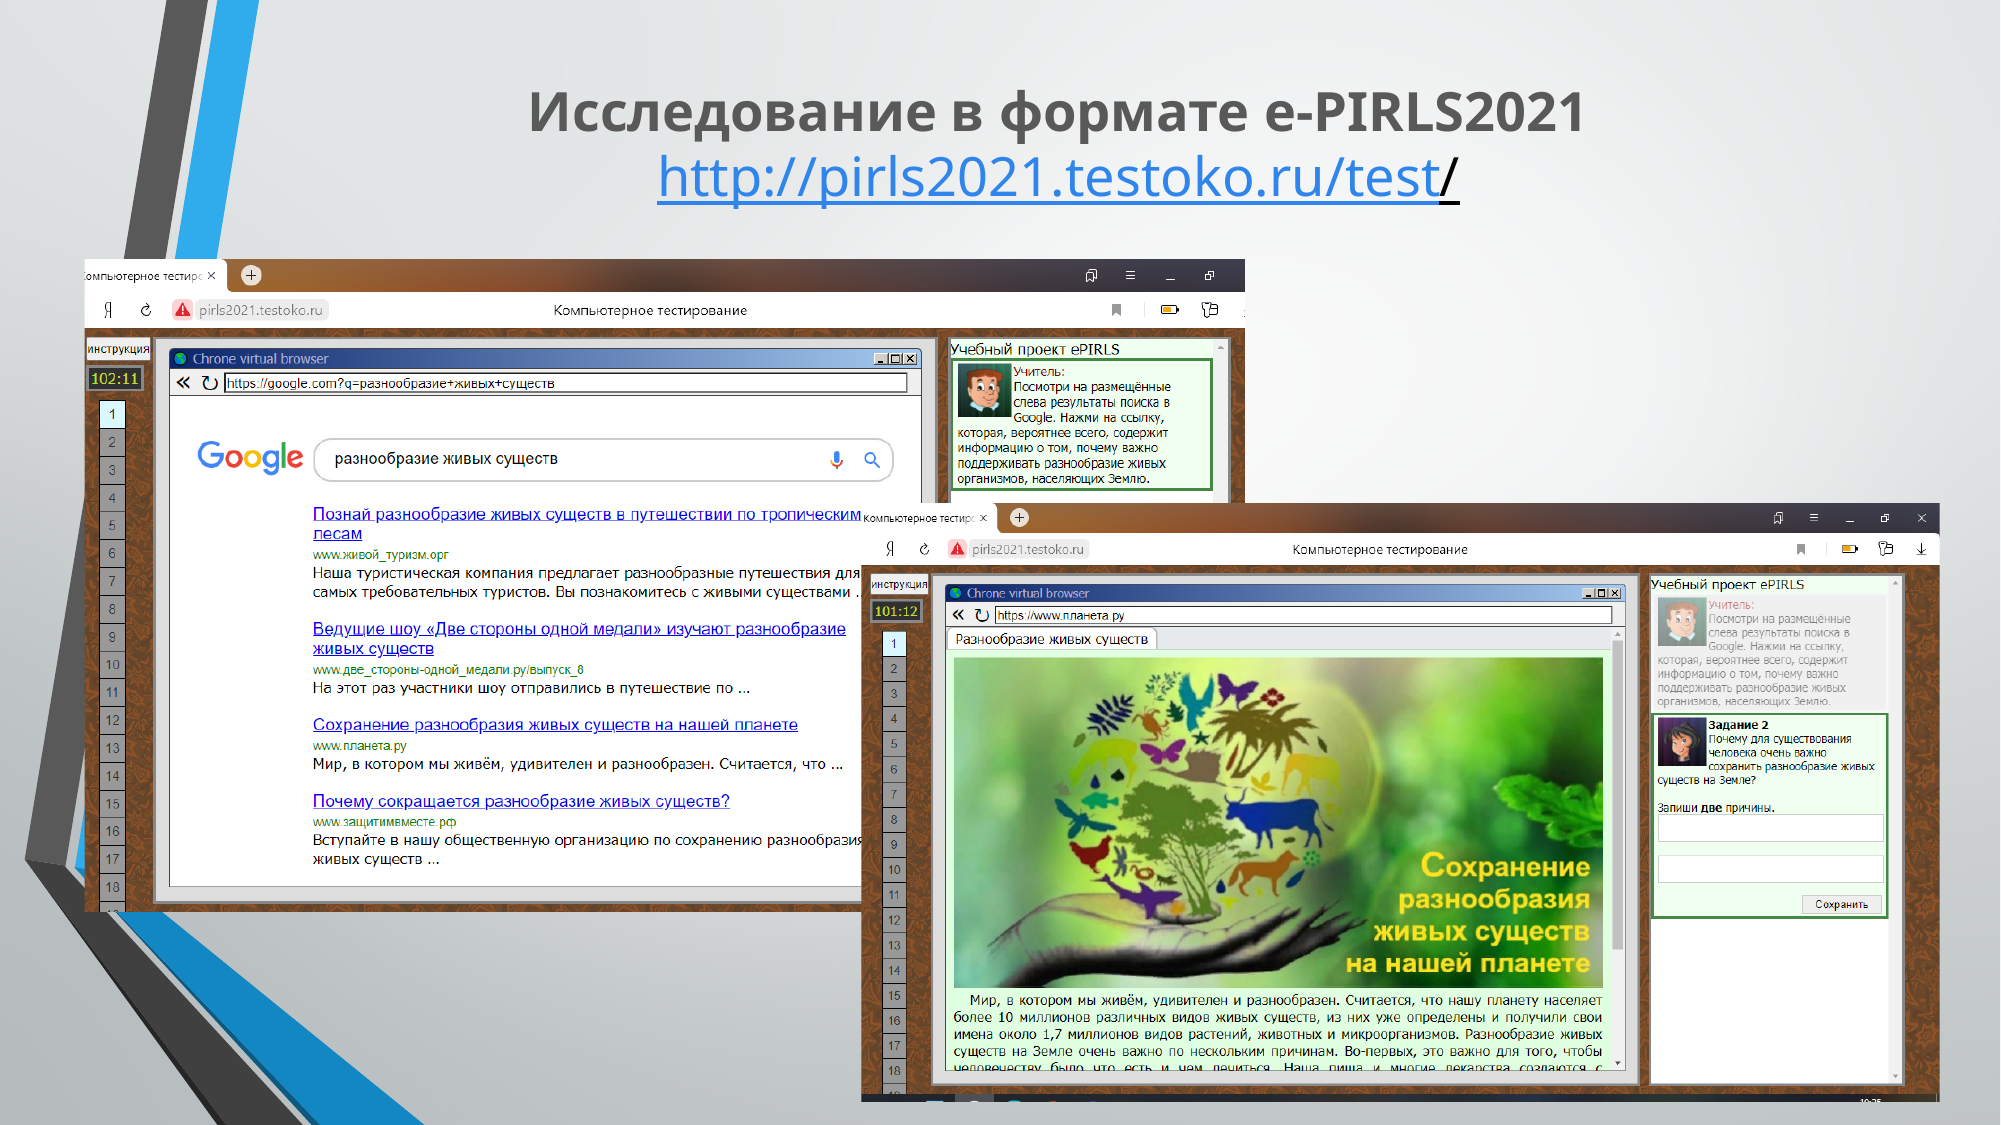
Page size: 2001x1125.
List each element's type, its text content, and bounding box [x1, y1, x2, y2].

title Исследование в формате e-PIRLS2021 http://pirls2021.testoko.ru/test/ [243, 69, 1887, 224]
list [861, 503, 1940, 1102]
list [84, 259, 1246, 912]
